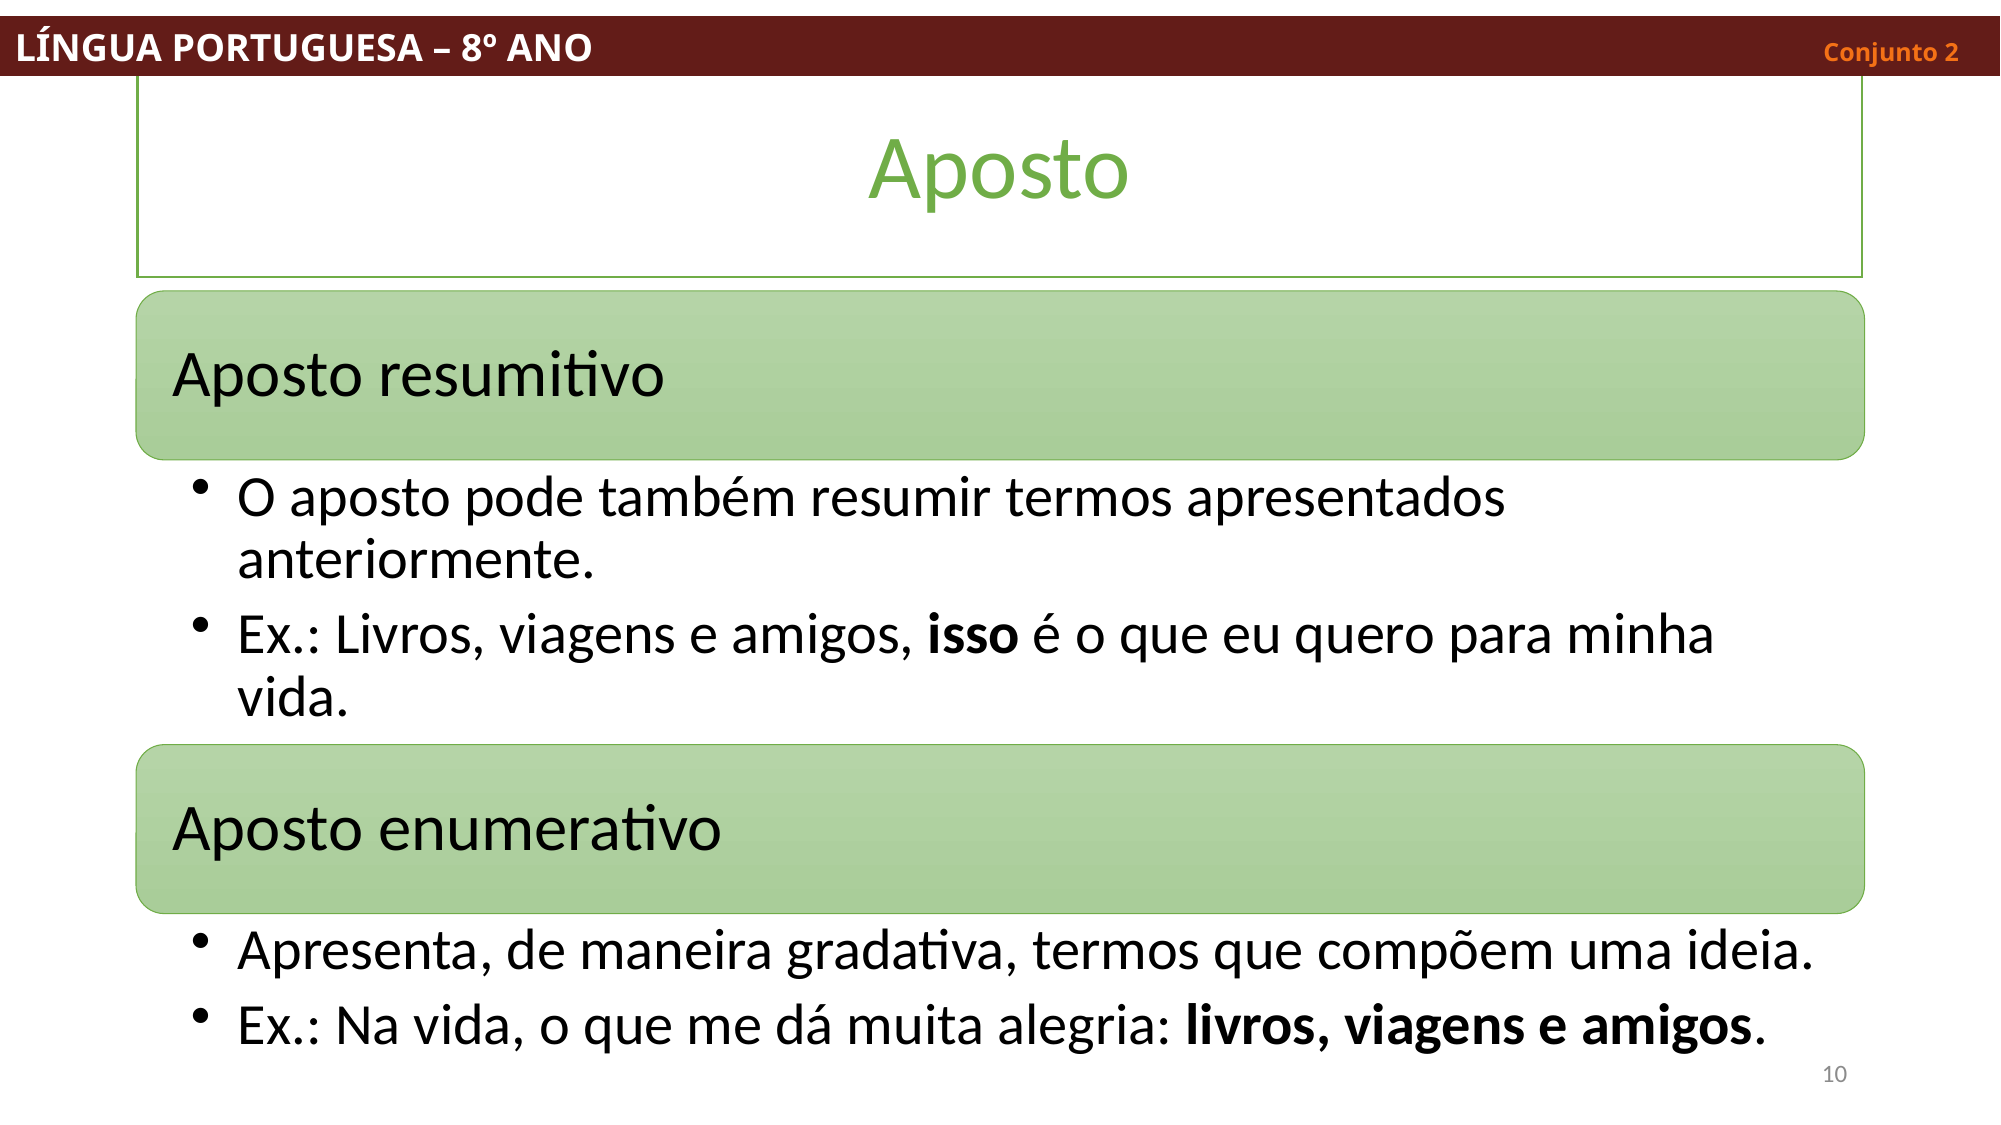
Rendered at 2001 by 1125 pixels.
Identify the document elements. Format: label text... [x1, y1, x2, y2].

text_box LÍNGUA PORTUGUESA – 8º ANO Conjunto 2 [0, 16, 2000, 76]
slide_number 10 [1412, 1071, 1863, 1103]
title Aposto [136, 76, 1863, 278]
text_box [136, 287, 1865, 1071]
